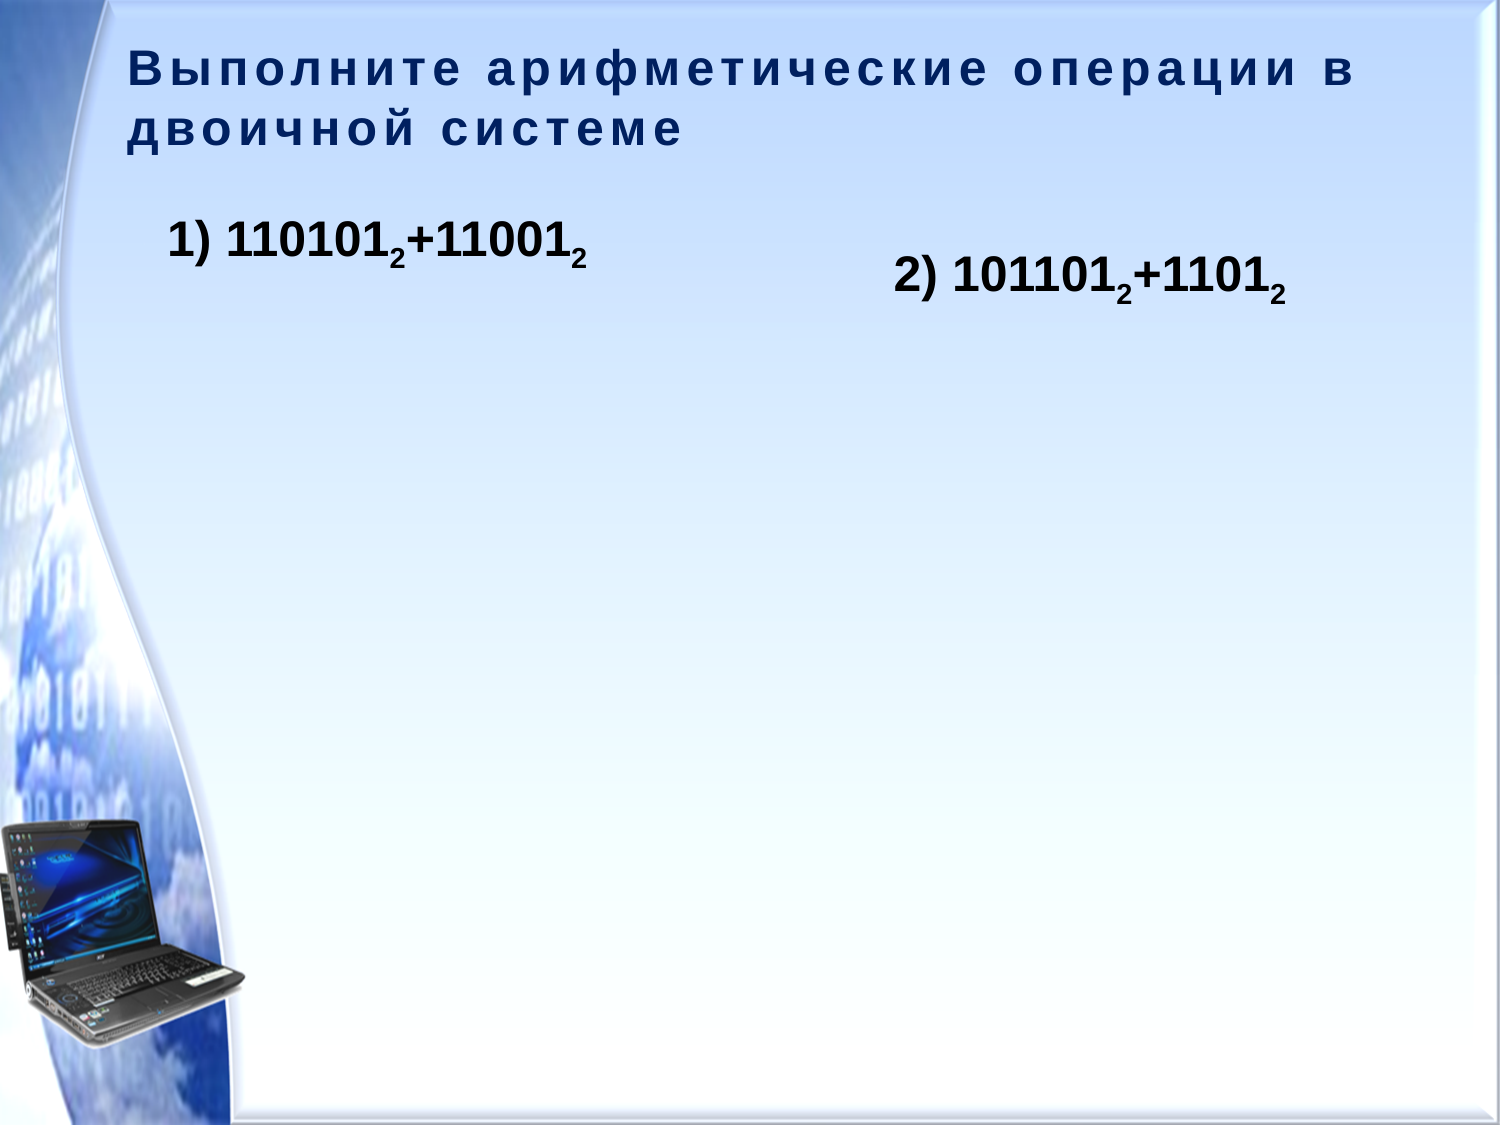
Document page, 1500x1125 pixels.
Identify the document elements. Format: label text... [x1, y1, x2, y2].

text_box Выполните арифметические операции в двоичной системе [112, 19, 1473, 173]
picture [0, 0, 1500, 1125]
text_box 1) 1101012+110012 [152, 199, 680, 283]
text_box 2) 1011012+11012 [878, 234, 1395, 318]
